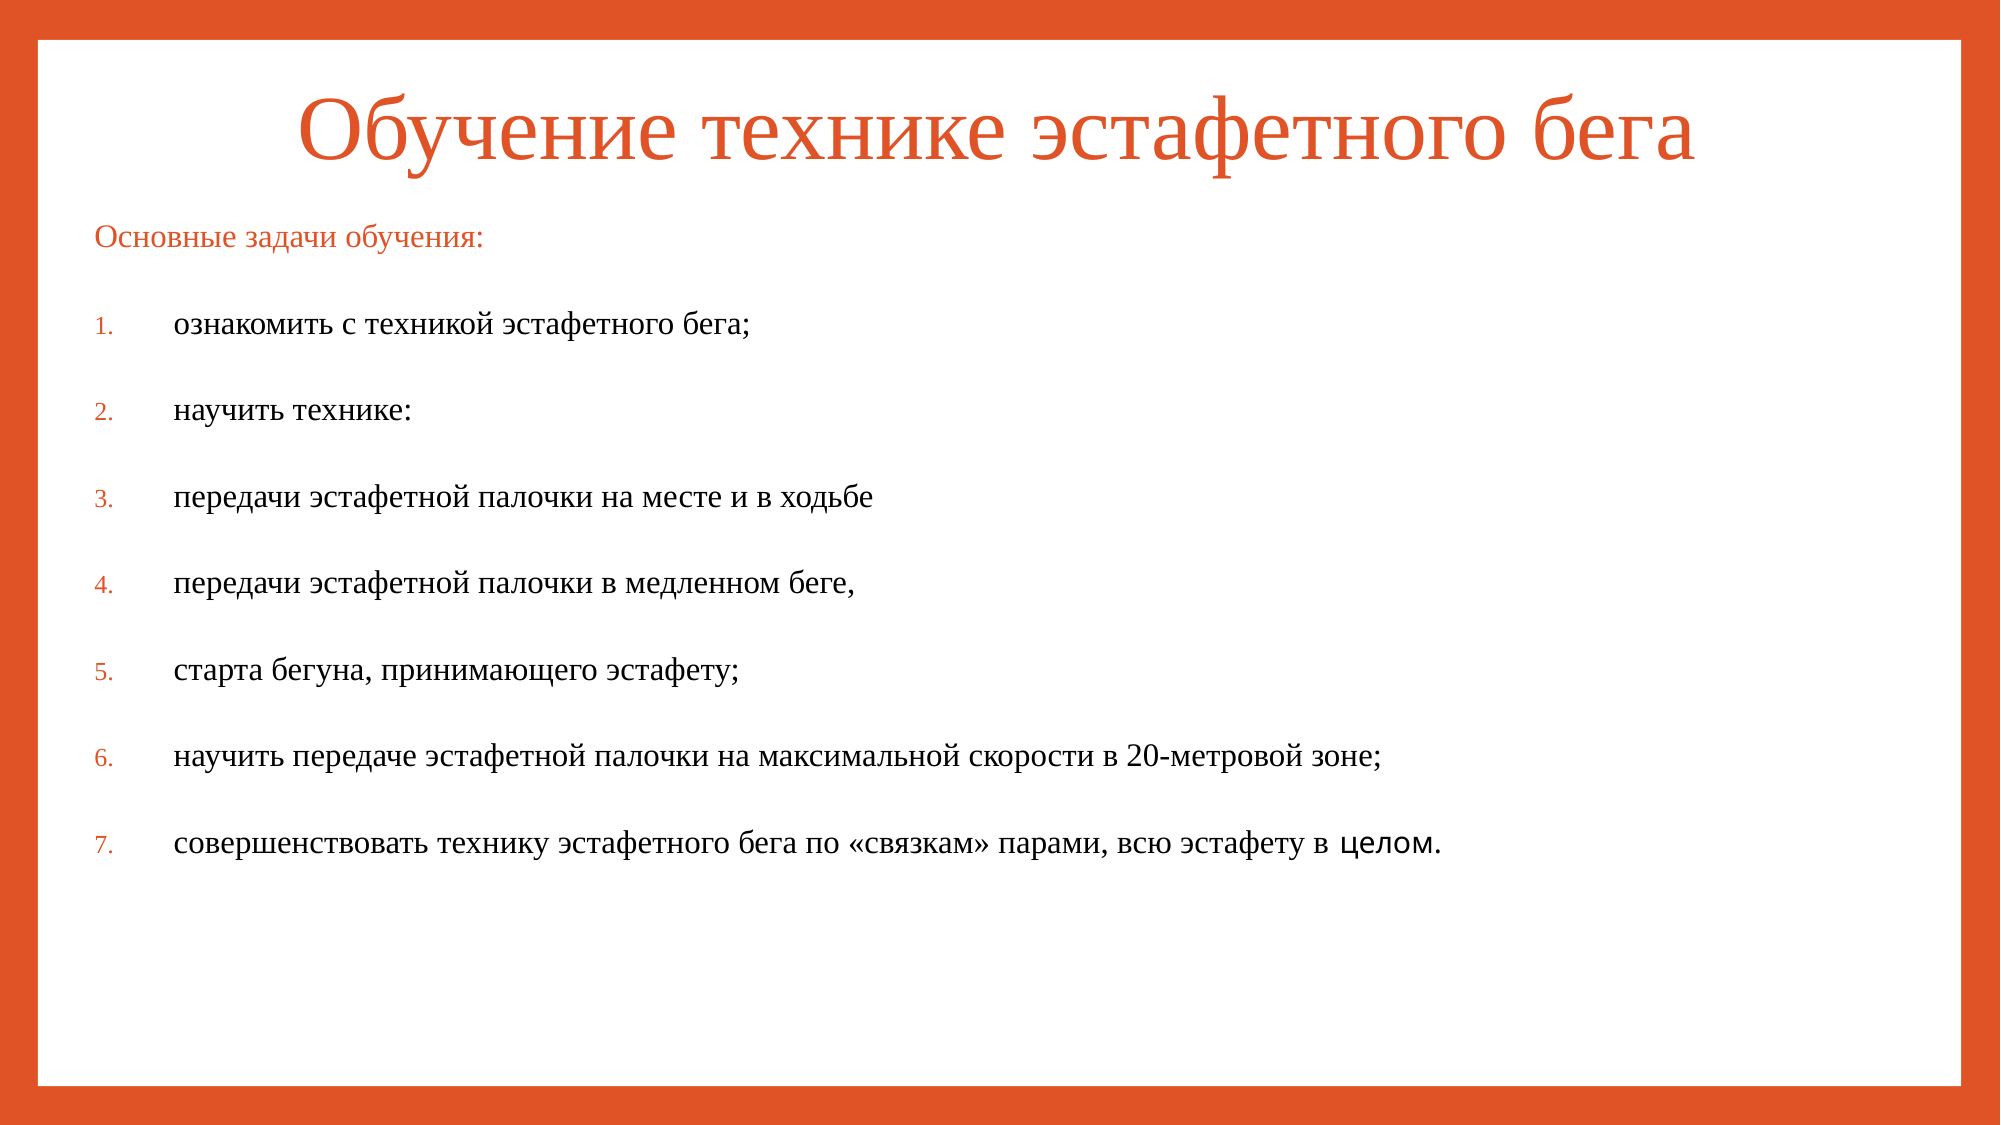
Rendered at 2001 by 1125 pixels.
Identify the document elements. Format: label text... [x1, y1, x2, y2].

list Основные задачи обучения: ознакомить с техникой эстафетного бега; научить технике: передачи эстафетной палочки на месте и в ходьбе передачи эстафетной палочки в медленном беге, старта бегуна, принимающего эстафету; научить передаче эстафетной палочки на максимальной скорости в 20-метровой зоне; совершенствовать технику эстафетного бега по «связкам» парами, всю эстафету в целом. [71, 211, 1956, 874]
title Обучение технике эстафетного бега [187, 74, 1808, 211]
